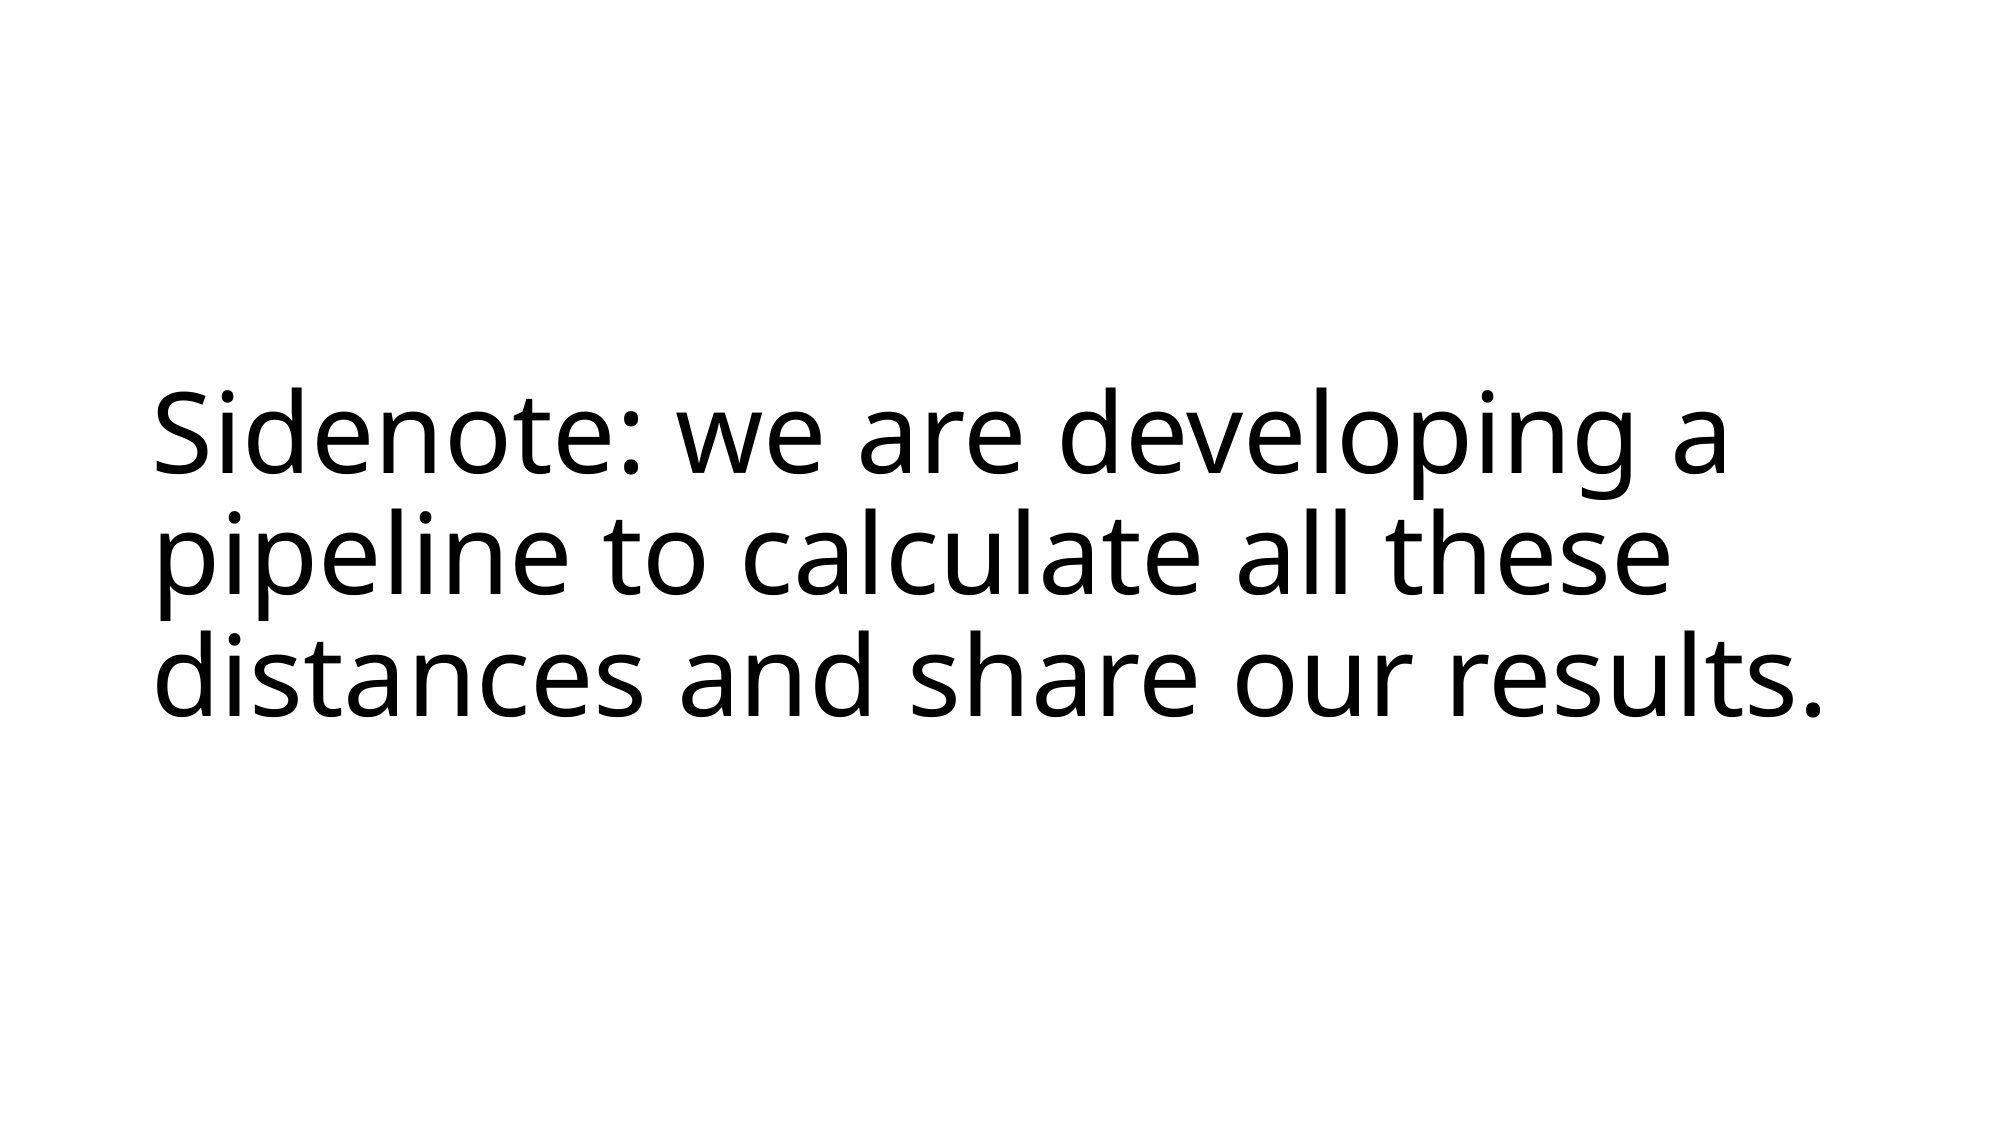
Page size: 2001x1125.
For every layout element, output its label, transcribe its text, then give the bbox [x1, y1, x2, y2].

title Sidenote: we are developing a pipeline to calculate all these distances and share our results. [136, 280, 1862, 749]
